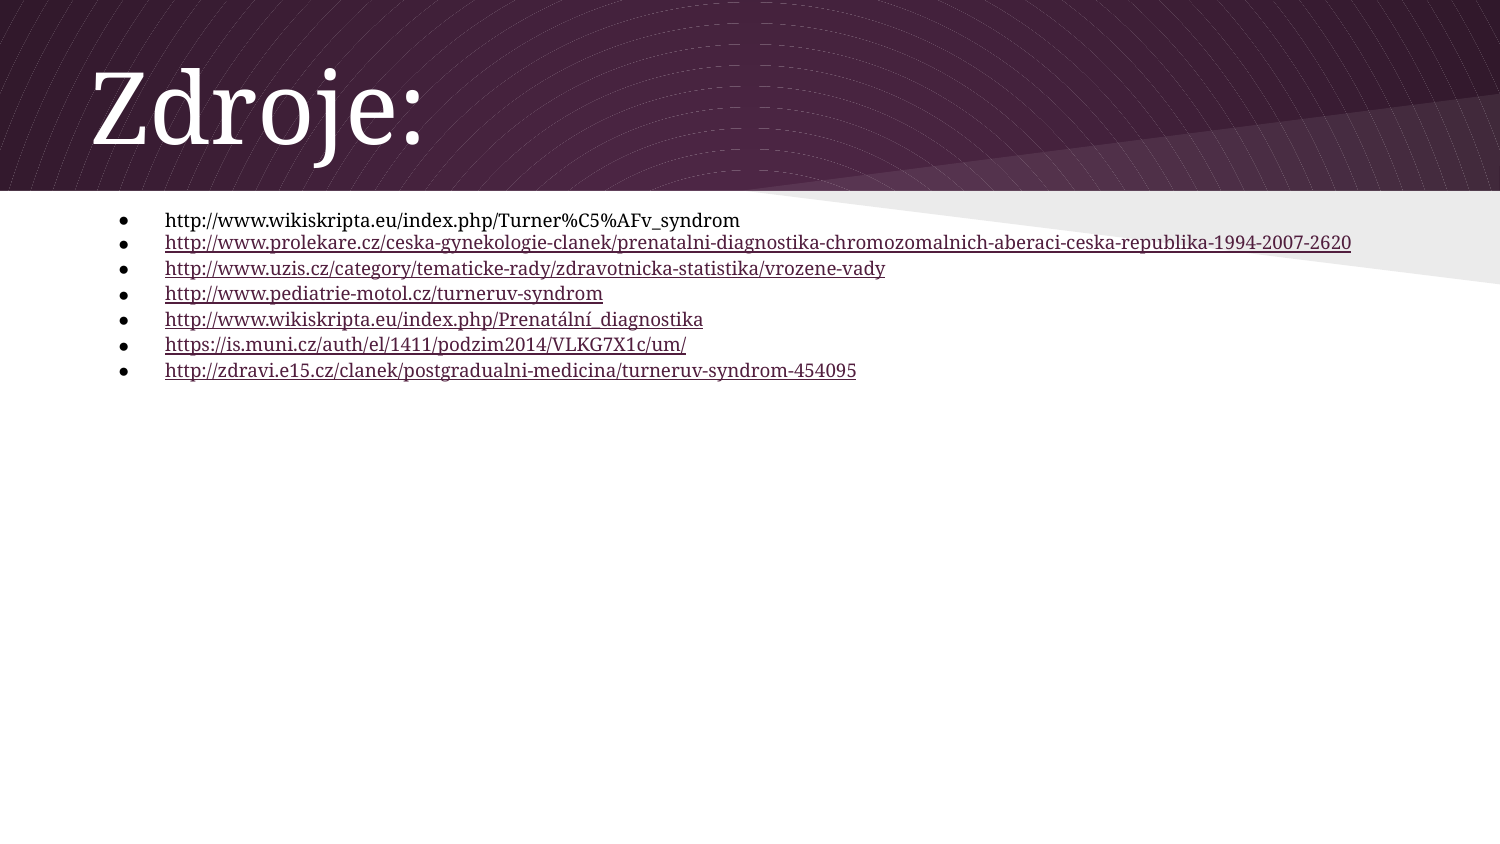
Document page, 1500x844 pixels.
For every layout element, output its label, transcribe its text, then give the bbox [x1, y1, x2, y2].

list http://www.wikiskripta.eu/index.php/Turner%C5%AFv_syndrom http://www.prolekare.cz/ceska-gynekologie-clanek/prenatalni-diagnostika-chromozomalnich-aberaci-ceska-republika-1994-2007-2620 http://www.uzis.cz/category/tematicke-rady/zdravotnicka-statistika/vrozene-vady http://www.pediatrie-motol.cz/turneruv-syndrom http://www.wikiskripta.eu/index.php/Prenatální_diagnostika https://is.muni.cz/auth/el/1411/podzim2014/VLKG7X1c/um/ http://zdravi.e15.cz/clanek/postgradualni-medicina/turneruv-syndrom-454095 [74, 193, 1426, 805]
title Zdroje: [74, 33, 1426, 175]
